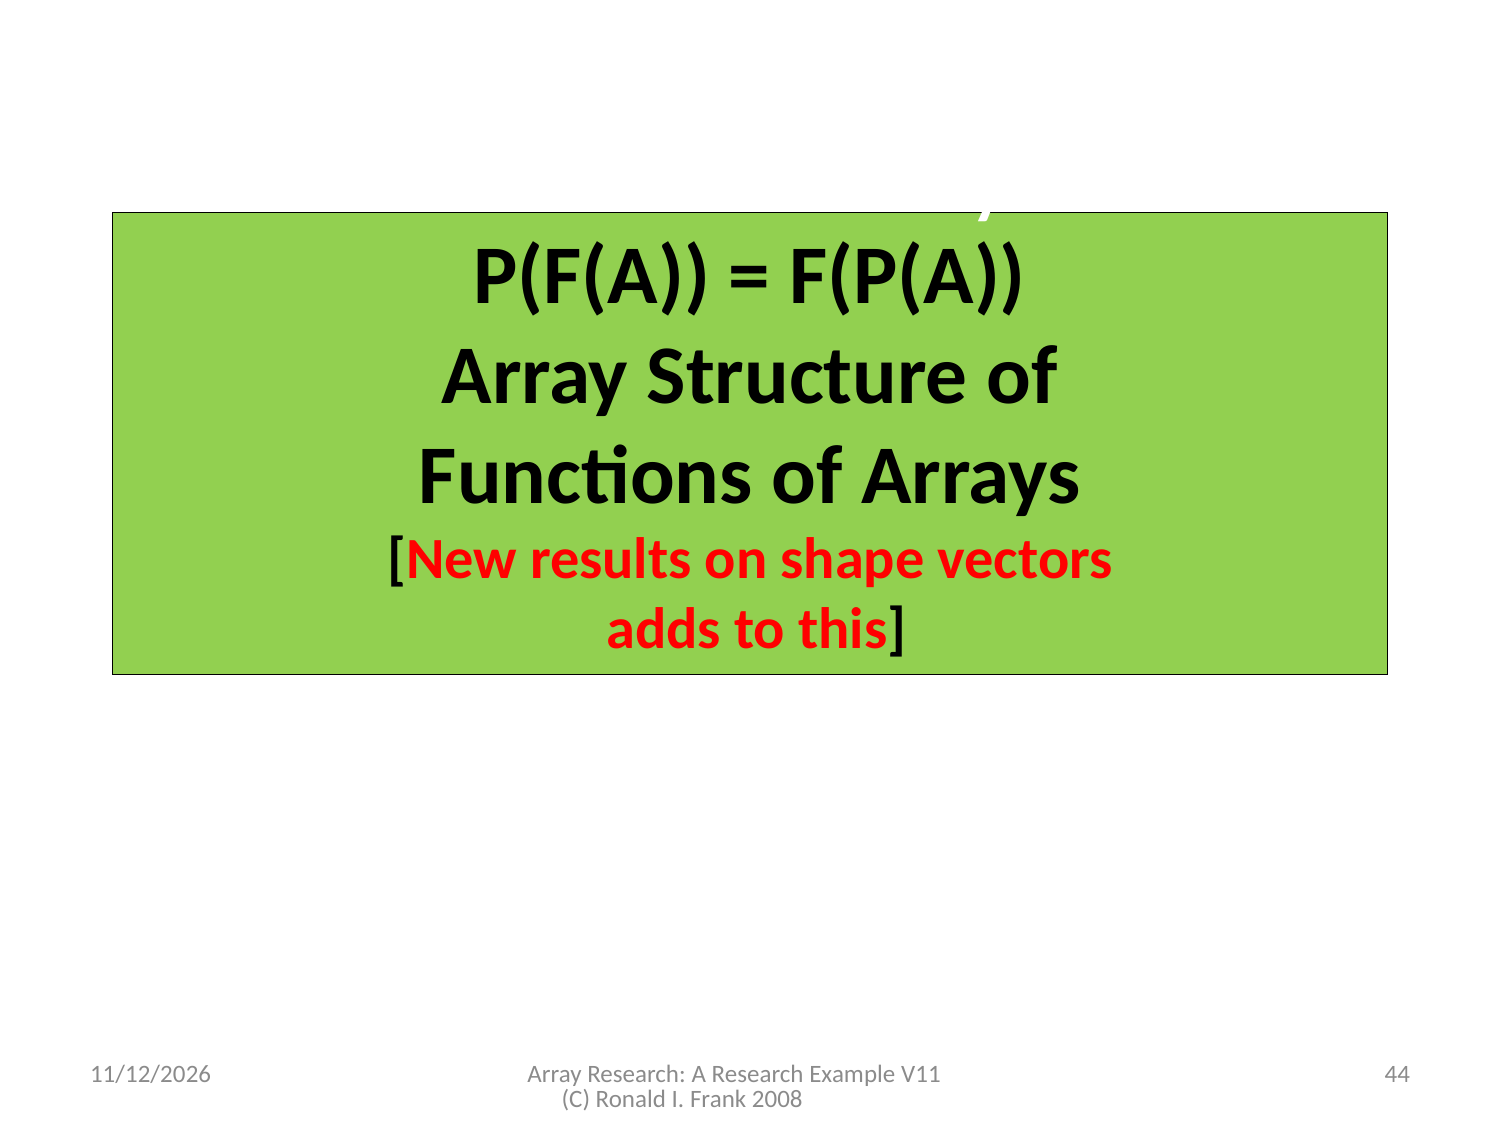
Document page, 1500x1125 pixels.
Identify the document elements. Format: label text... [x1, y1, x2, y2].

slide_number 44 [1074, 1042, 1425, 1103]
text_box P(F(A)) = F(P(A)) Array Structure of Functions of Arrays [New results on shape vectors adds to this] [112, 233, 1388, 675]
title P(F(A)) = F(P(A)) Array Structure of Functions of Arrays [75, 45, 1425, 233]
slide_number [75, 1042, 425, 1103]
footer Array Research: A Research Example V11 (C) Ronald I. Frank 2008 [512, 1042, 988, 1103]
